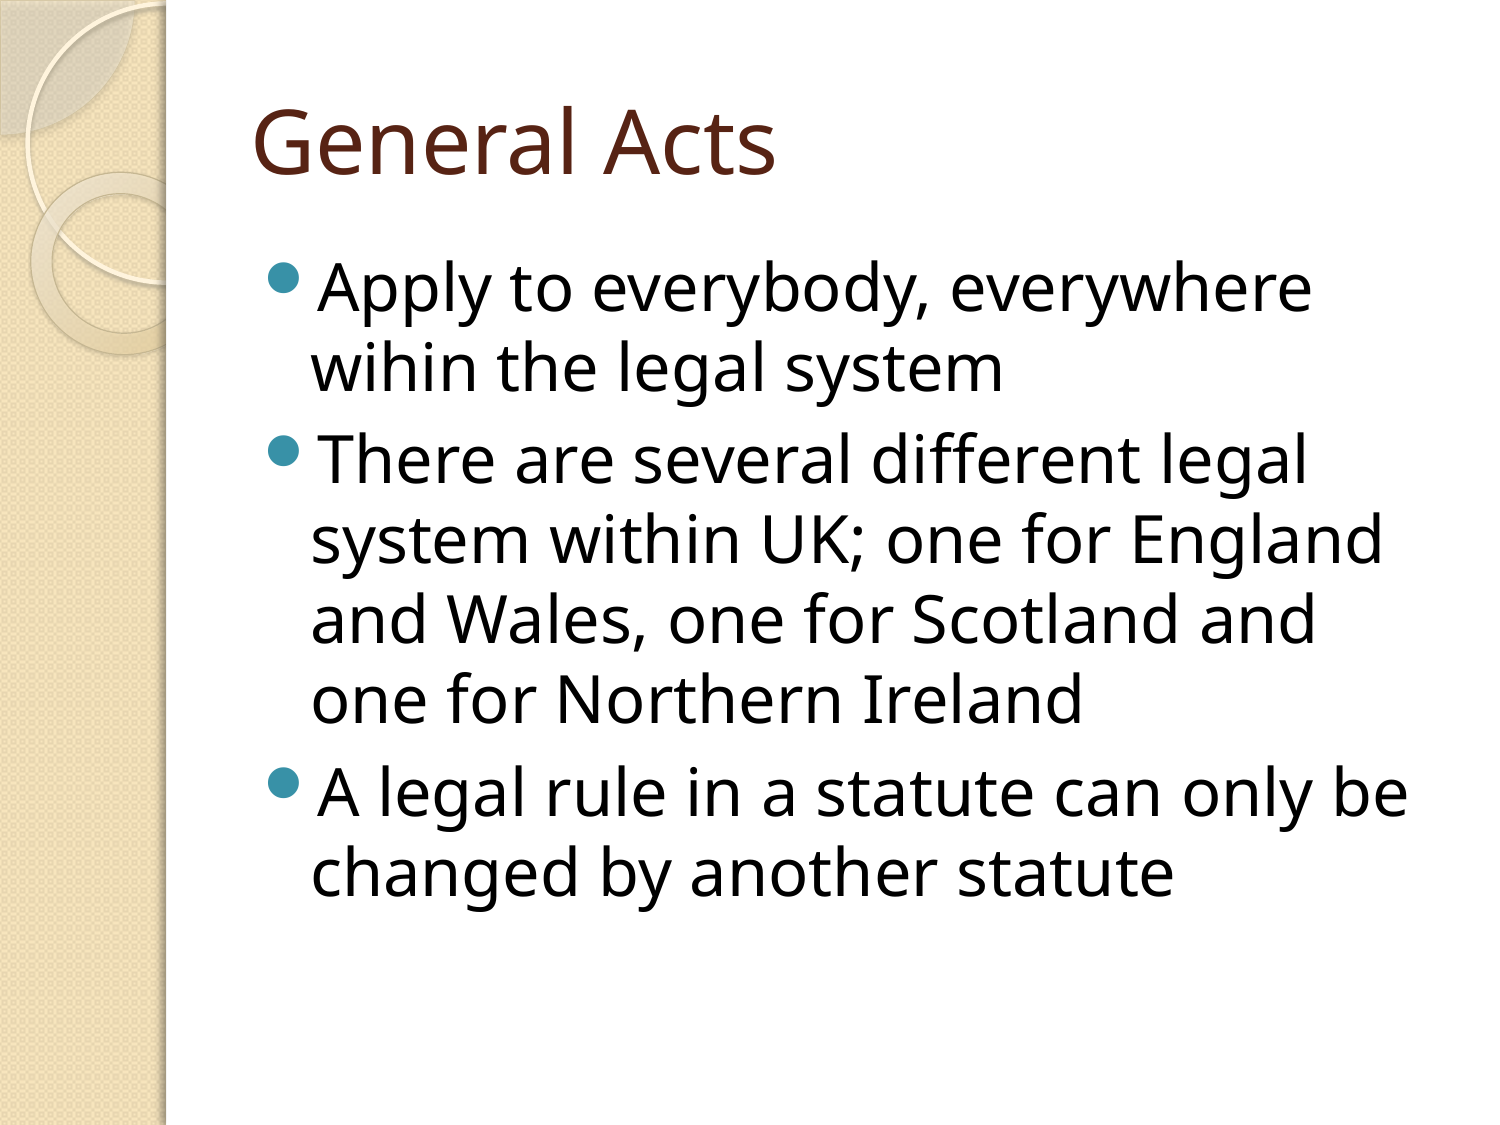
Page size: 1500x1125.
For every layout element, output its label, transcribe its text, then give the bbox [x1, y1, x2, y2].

title General Acts [235, 45, 1466, 233]
list Apply to everybody, everywhere wihin the legal system There are several different legal system within UK; one for England and Wales, one for Scotland and one for Northern Ireland A legal rule in a statute can only be changed by another statute [235, 237, 1466, 1025]
